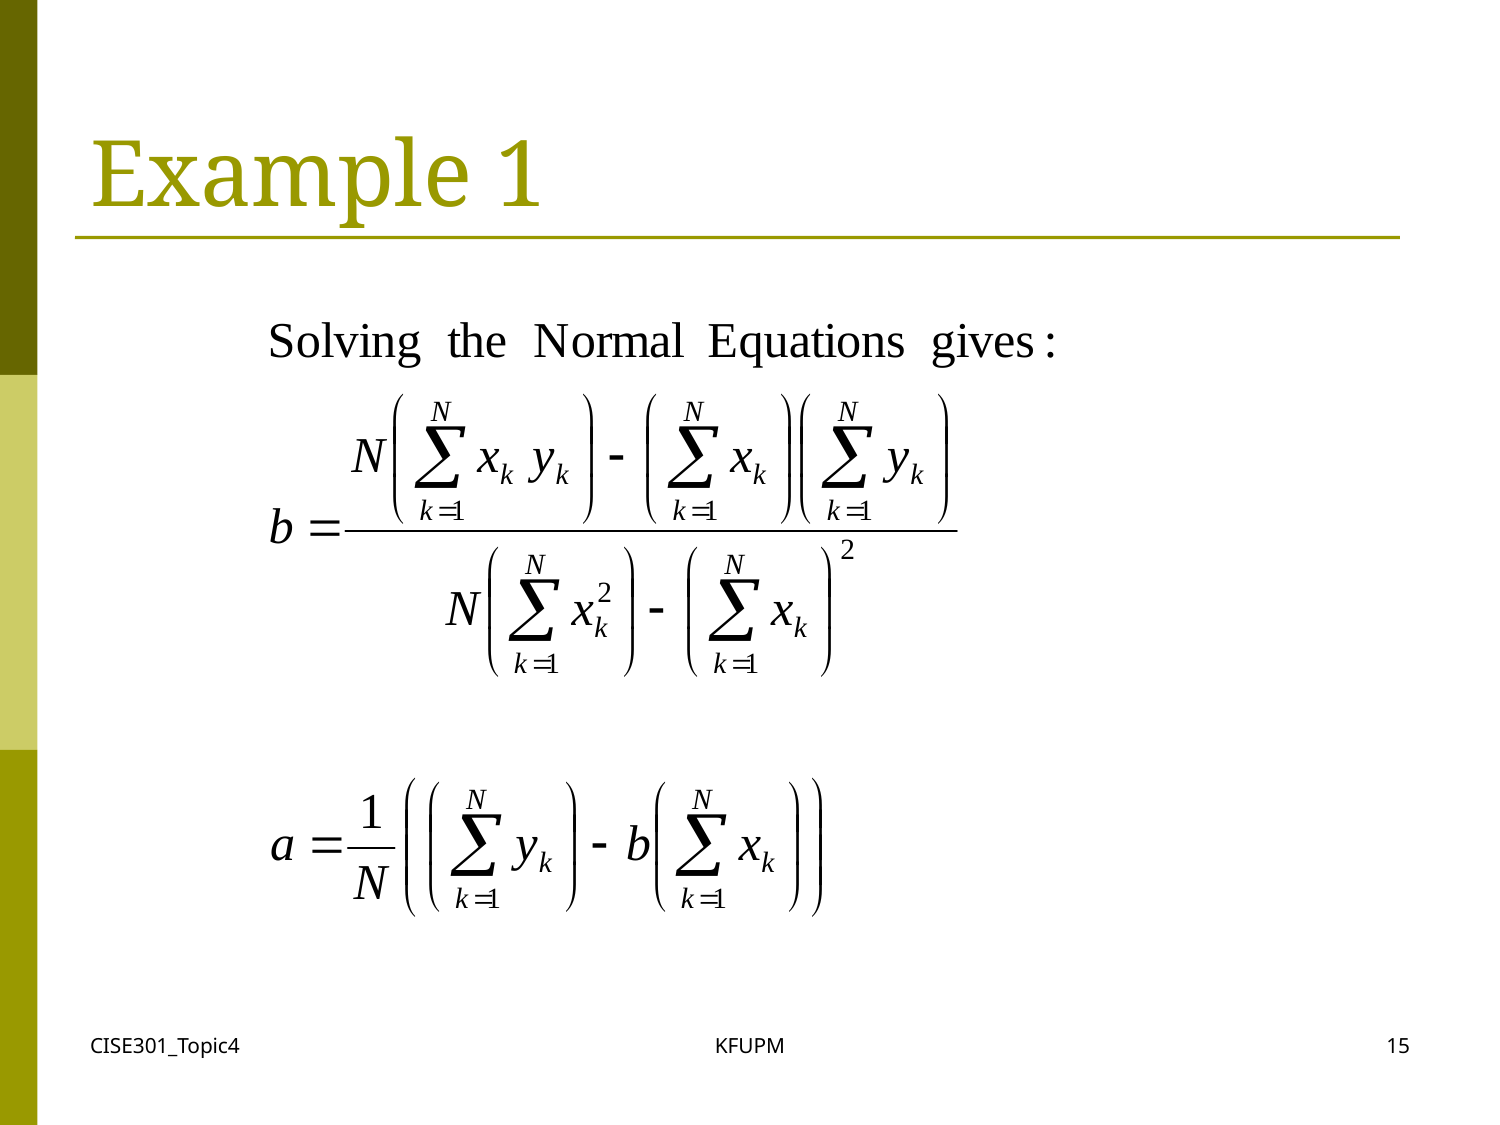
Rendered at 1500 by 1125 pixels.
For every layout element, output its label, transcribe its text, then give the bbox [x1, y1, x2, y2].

slide_number CISE301_Topic4 [74, 1024, 426, 1101]
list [262, 313, 1063, 930]
slide_number 15 [1074, 1024, 1426, 1101]
title Example 1 [74, 45, 1426, 233]
footer KFUPM [512, 1024, 988, 1101]
